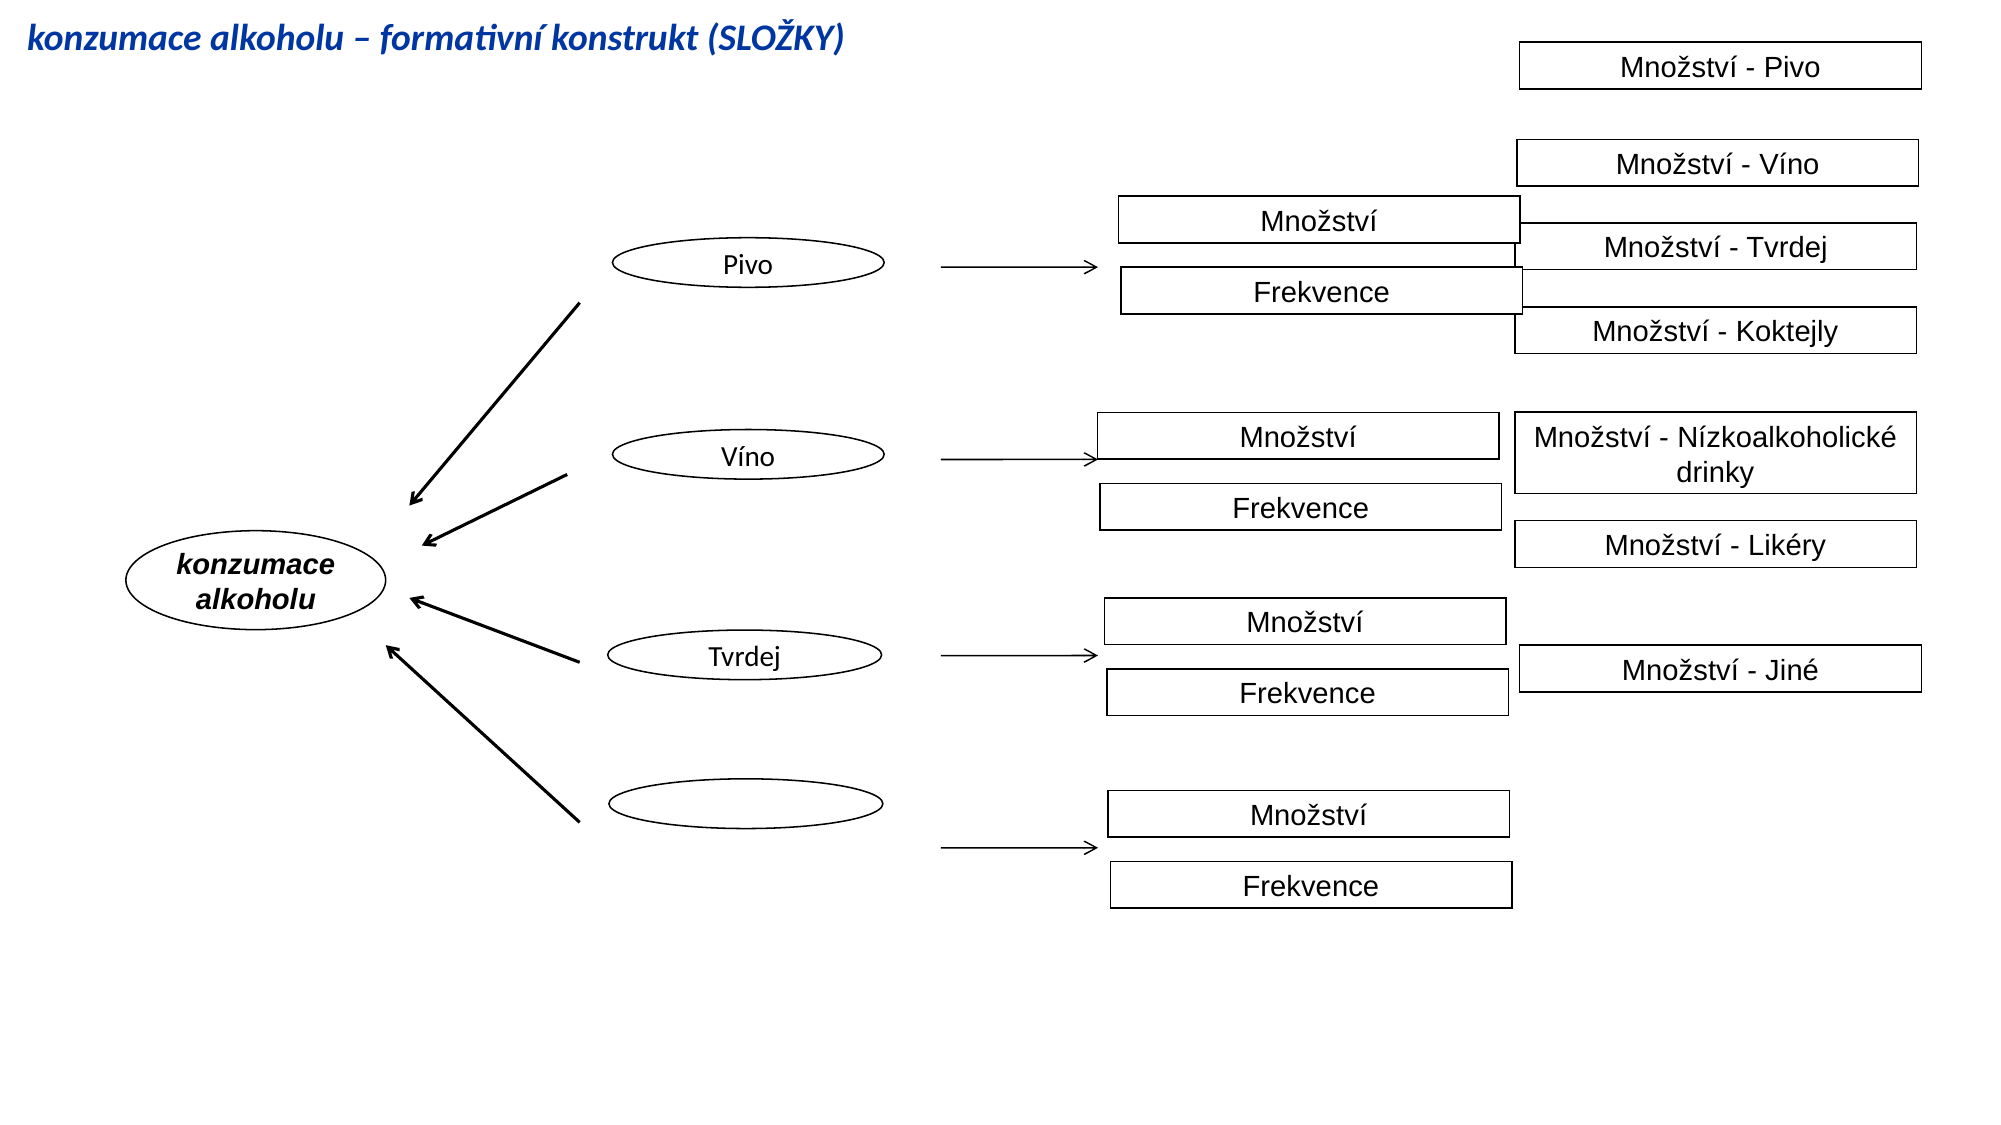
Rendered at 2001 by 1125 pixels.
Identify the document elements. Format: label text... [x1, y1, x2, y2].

text_box Víno [612, 429, 885, 480]
text_box Množství [1118, 196, 1520, 243]
text_box Množství - Likéry [1514, 520, 1917, 568]
text_box [409, 302, 580, 506]
text_box Množství - Pivo [1519, 42, 1922, 89]
text_box Frekvence [1110, 861, 1512, 909]
text_box Frekvence [1106, 668, 1509, 716]
text_box Frekvence [1120, 267, 1523, 314]
text_box [608, 778, 883, 829]
text_box [940, 259, 1099, 275]
text_box Množství - Tvrdej [1515, 222, 1917, 270]
text_box Pivo [612, 237, 885, 288]
text_box [409, 596, 580, 663]
text_box Množství - Nízkoalkoholické drinky [1514, 412, 1917, 494]
text_box Množství - Víno [1516, 139, 1919, 187]
text_box Frekvence [1100, 483, 1502, 531]
text_box Množství - Jiné [1519, 645, 1922, 692]
text_box Tvrdej [607, 630, 882, 680]
text_box Množství [1097, 412, 1500, 460]
text_box Množství [1104, 597, 1506, 645]
text_box konzumace alkoholu – formativní konstrukt (SLOŽKY) [12, 5, 861, 65]
text_box [940, 648, 1099, 663]
text_box [940, 452, 1097, 467]
text_box Množství - Koktejly [1514, 306, 1917, 354]
text_box Množství [1107, 790, 1510, 838]
text_box konzumace alkoholu [125, 530, 386, 630]
text_box [385, 645, 580, 823]
text_box [421, 474, 568, 546]
